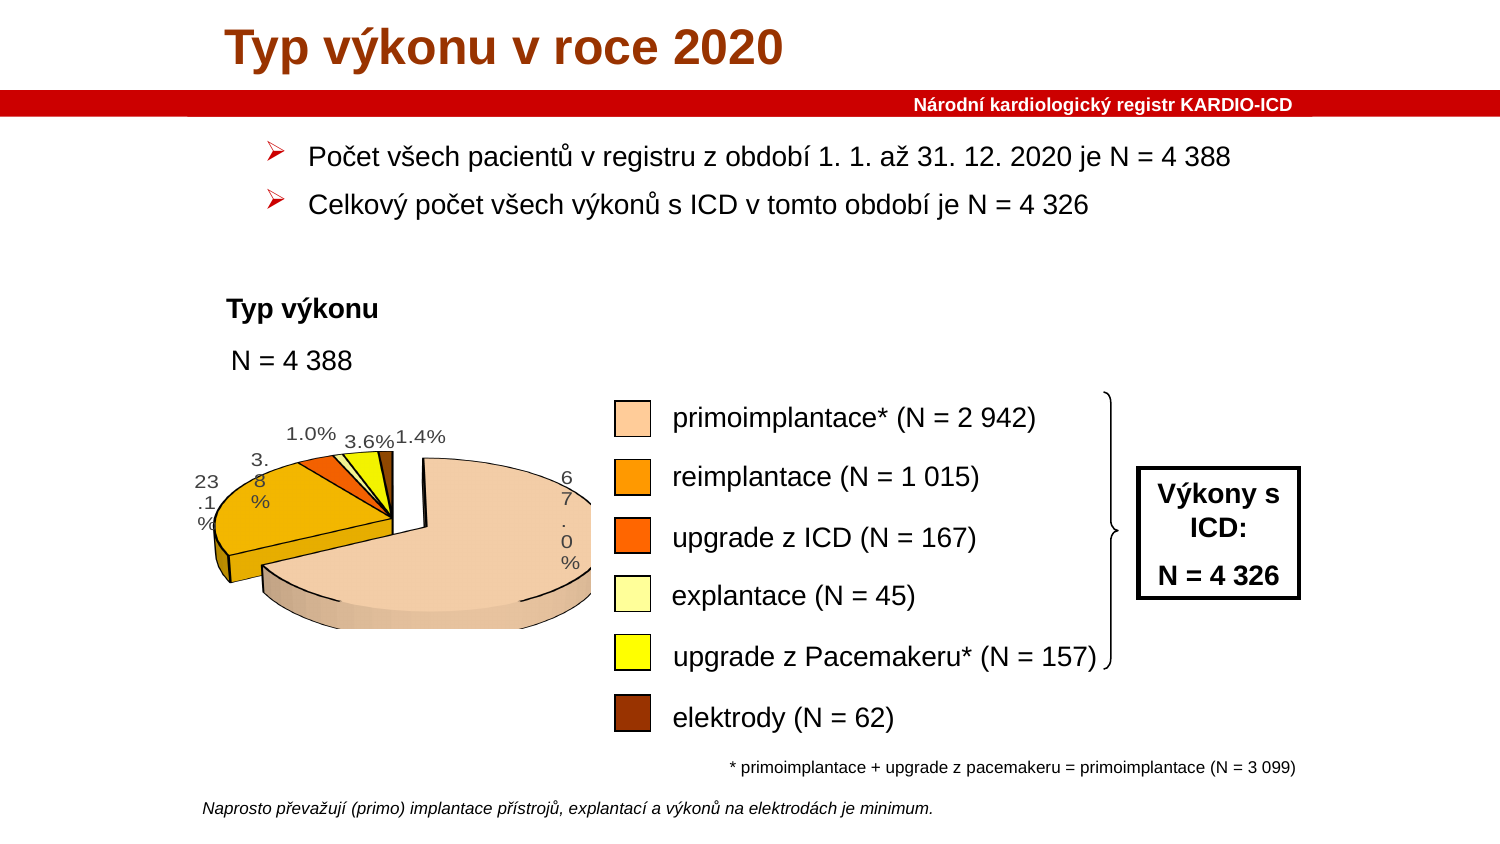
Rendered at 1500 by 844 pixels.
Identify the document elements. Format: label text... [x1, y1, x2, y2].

text_box Výkony s ICD: N = 4 326 [1138, 468, 1300, 599]
text_box upgrade z Pacemakeru* (N = 157) [658, 631, 1113, 680]
text_box Typ výkonu [211, 283, 394, 332]
text_box explantace (N = 45) [656, 569, 931, 619]
text_box [622, 576, 651, 612]
text_box [622, 634, 651, 671]
text_box [1103, 391, 1118, 670]
text_box elektrody (N = 62) [657, 692, 910, 741]
text_box [622, 400, 651, 437]
text_box [622, 517, 651, 554]
text_box Naprosto převažují (primo) implantace přístrojů, explantací a výkonů na elektrodách je minimum. [187, 790, 1311, 826]
text_box reimplantace (N = 1 015) [657, 451, 996, 500]
text_box Počet všech pacientů v registru z období 1. 1. až 31. 12. 2020 je N = 4 388 Celkový počet všech výkonů s ICD v tomto období je N = 4 326 [253, 132, 1291, 274]
text_box * primoimplantace + upgrade z pacemakeru = primoimplantace (N = 3 099) [714, 748, 1313, 785]
text_box [187, 90, 750, 117]
text_box primoimplantace* (N = 2 942) [657, 392, 1052, 441]
text_box Národní kardiologický registr KARDIO-ICD [750, 85, 1313, 123]
chart [194, 394, 618, 701]
text_box [622, 459, 651, 495]
text_box upgrade z ICD (N = 167) [657, 512, 992, 561]
text_box [614, 695, 651, 731]
text_box Typ výkonu v roce 2020 [209, 0, 1191, 94]
text_box N = 4 388 [216, 335, 368, 384]
